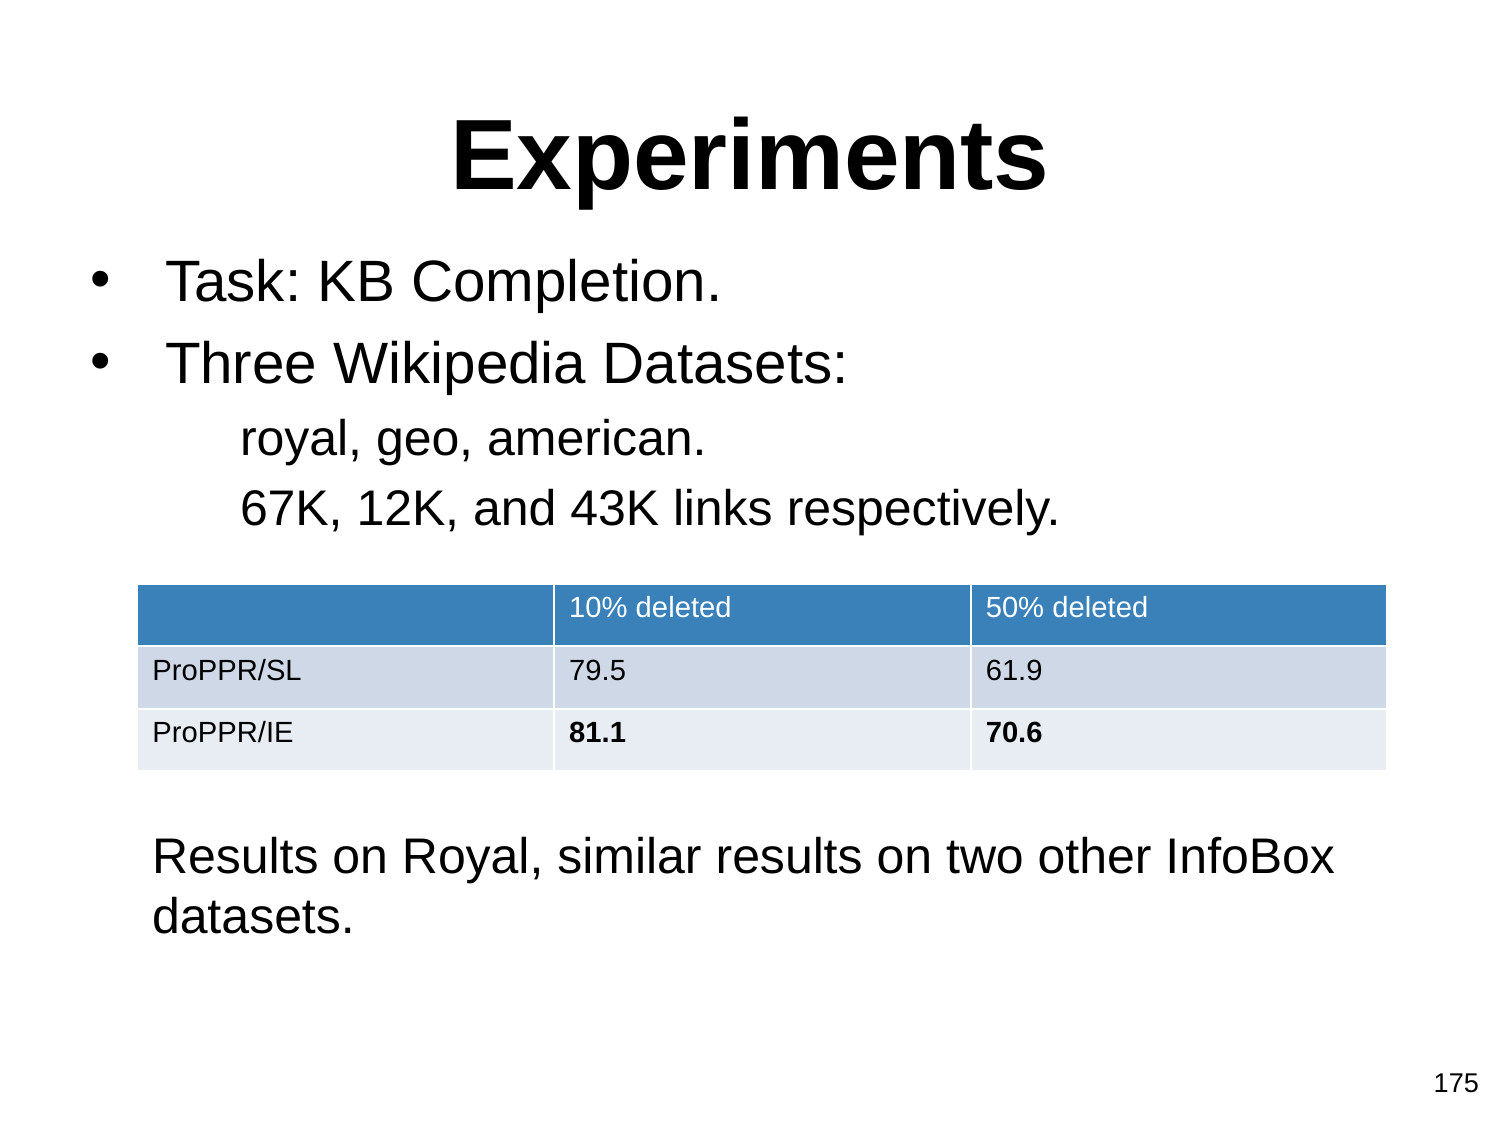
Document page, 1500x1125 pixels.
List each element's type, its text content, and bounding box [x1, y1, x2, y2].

table_cell ProPPR/SL [138, 647, 553, 708]
text_box Results on Royal, similar results on two other InfoBox datasets. [137, 816, 1425, 952]
table_cell 61.9 [972, 647, 1386, 708]
table_cell 81.1 [555, 710, 970, 770]
list Task: KB Completion. Three Wikipedia Datasets: royal, geo, american. 67K, 12K, and 43K links respectively. [75, 228, 1463, 704]
table_cell ProPPR/IE [138, 710, 553, 770]
slide_number 175 [1403, 1038, 1494, 1125]
table_header 50% deleted [972, 585, 1386, 645]
table_header [138, 585, 553, 645]
title Experiments [75, 37, 1425, 225]
table_header 10% deleted [555, 585, 970, 645]
table_cell 79.5 [555, 647, 970, 708]
table_cell 70.6 [972, 710, 1386, 770]
